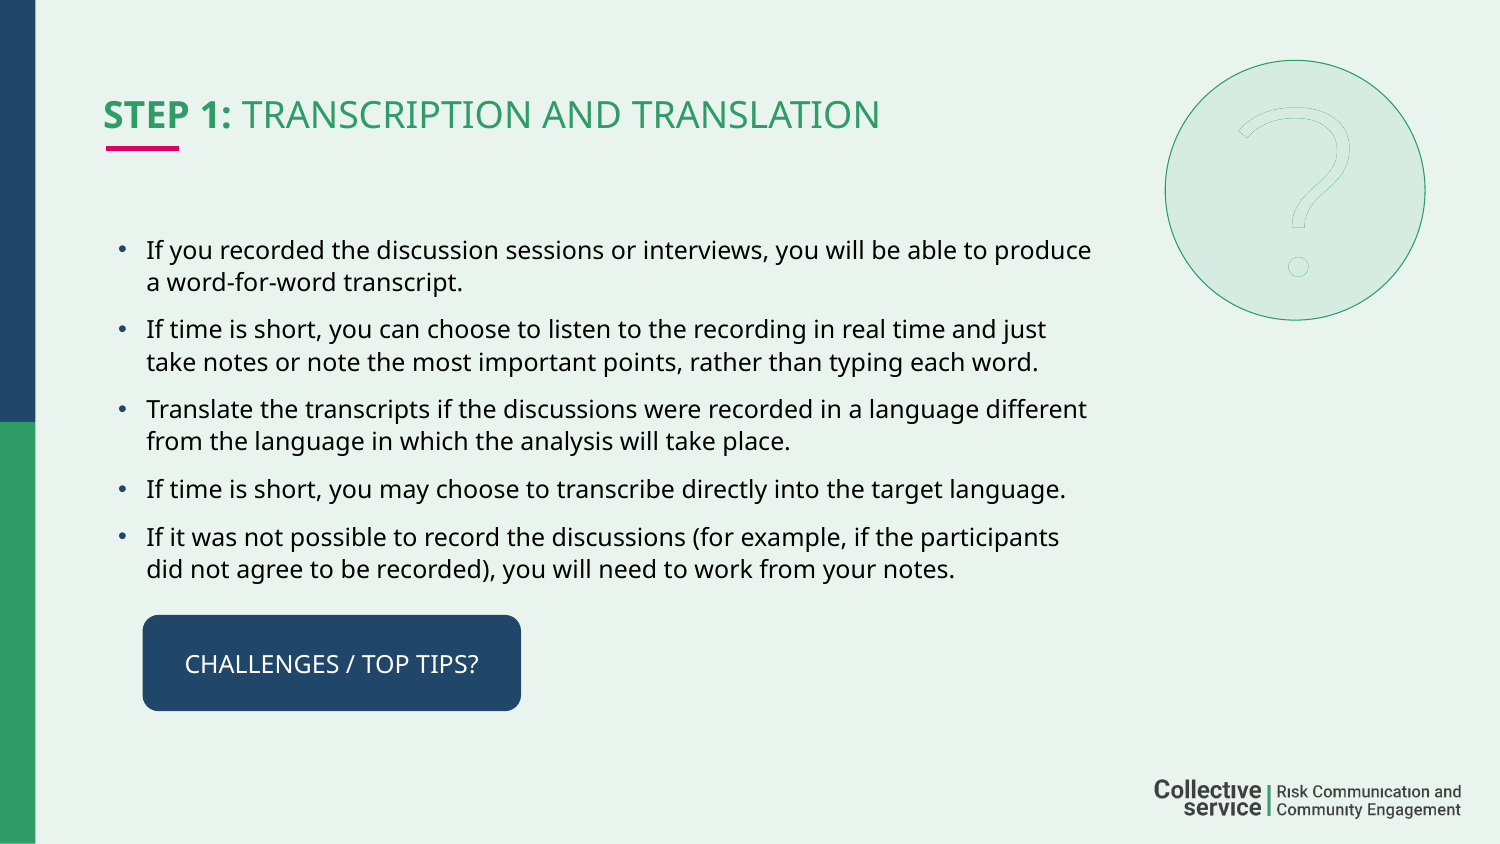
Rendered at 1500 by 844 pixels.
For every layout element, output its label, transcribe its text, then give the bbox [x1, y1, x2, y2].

picture [1139, 774, 1470, 826]
list If you recorded the discussion sessions or interviews, you will be able to produce a word-for-word transcript. If time is short, you can choose to listen to the recording in real time and just take notes or note the most important points, rather than typing each word. Translate the transcripts if the discussions were recorded in a language different from the language in which the analysis will take place. If time is short, you may choose to transcribe directly into the target language. If it was not possible to record the discussions (for example, if the participants did not agree to be recorded), you will need to work from your notes. [103, 224, 1114, 596]
title Step 1: Transcription and translation [103, 88, 1397, 145]
picture [1234, 145, 1352, 279]
text_box CHALLENGES / TOP TIPS? [141, 613, 523, 713]
